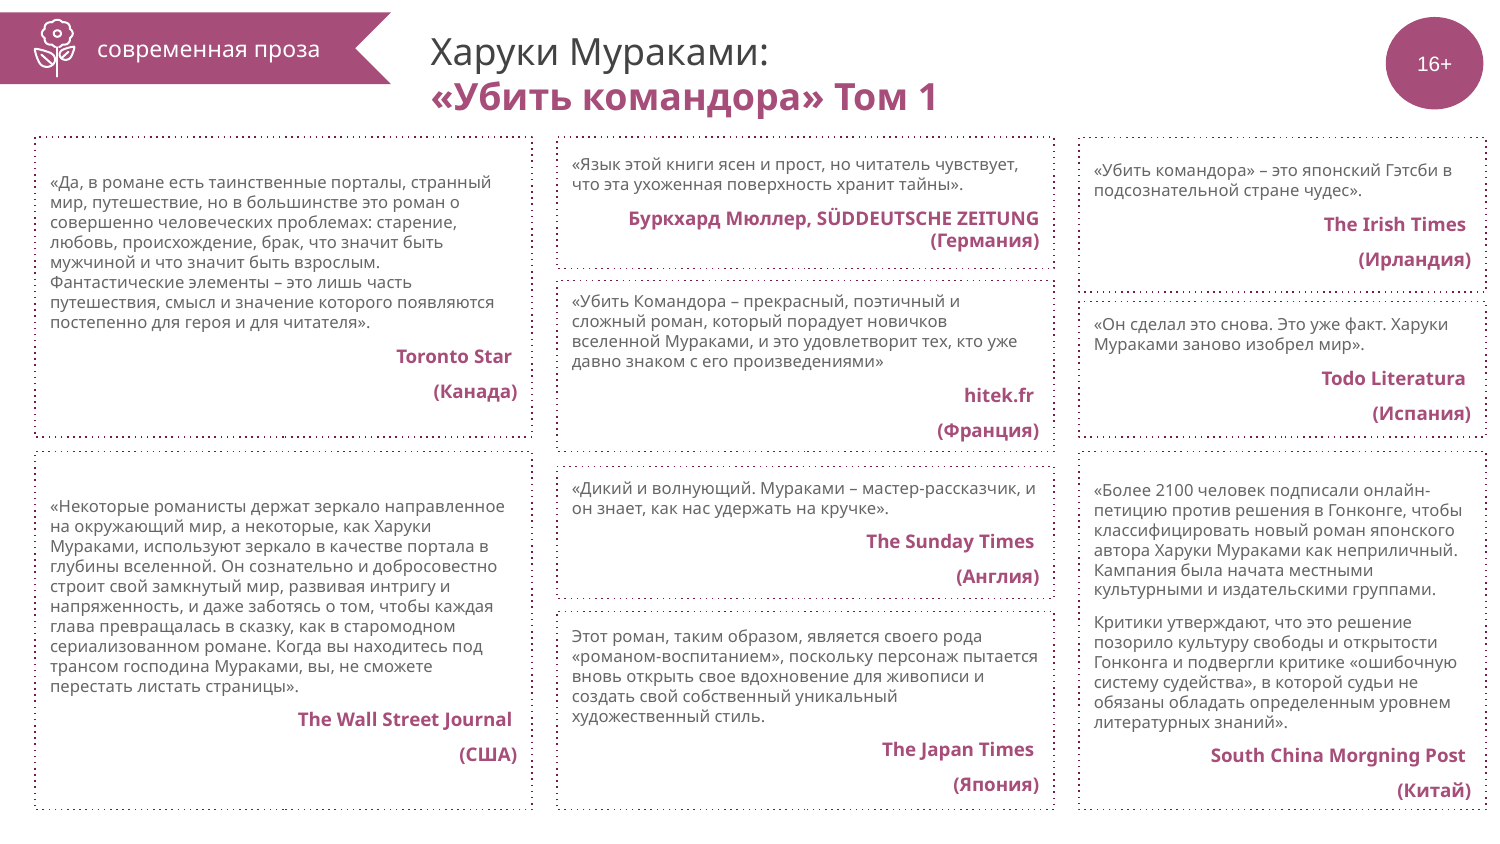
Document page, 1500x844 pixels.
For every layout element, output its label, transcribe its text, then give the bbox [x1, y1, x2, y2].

text_box «Дикий и волнующий. Мураками – мастер-рассказчик, и он знает, как нас удержать на кручке». The Sunday Times (Англия) [556, 466, 1055, 599]
text_box «Язык этой книги ясен и прост, но читатель чувствует, что эта ухоженная поверхность хранит тайны». Буркхард Мюллер, SÜDDEUTSCHE ZEITUNG (Германия) [556, 137, 1055, 269]
text_box современная проза [82, 19, 339, 78]
title Харуки Мураками: «Убить командора» Том 1 [415, 12, 1012, 164]
text_box «Убить Командора – прекрасный, поэтичный и сложный роман, который порадует новичков вселенной Мураками, и это удовлетворит тех, кто уже давно знаком с его произведениями» hitek.fr (Франция) [556, 280, 1055, 452]
text_box 16+ [1385, 16, 1484, 110]
text_box Этот роман, таким образом, является своего рода «романом-воспитанием», поскольку персонаж пытается вновь открыть свое вдохновение для живописи и создать свой собственный уникальный художественный стиль. The Japan Times (Япония) [556, 611, 1055, 810]
text_box «Более 2100 человек подписали онлайн-петицию против решения в Гонконге, чтобы классифицировать новый роман японского автора Харуки Мураками как неприличный. Кампания была начата местными культурными и издательскими группами. Критики утверждают, что это решение позорило культуру свободы и открытости Гонконга и подвергли критике «ошибочную систему судейства», в которой судьи не обязаны обладать определенным уровнем литературных знаний». South China Morgning Post (Китай) [1078, 451, 1486, 810]
text_box «Убить командора» – это японский Гэтсби в подсознательной стране чудес». The Irish Times (Ирландия) [1078, 137, 1486, 293]
text_box «Да, в романе есть таинственные порталы, странный мир, путешествие, но в большинстве это роман о совершенно человеческих проблемах: старение, любовь, происхождение, брак, что значит быть мужчиной и что значит быть взрослым. Фантастические элементы – это лишь часть путешествия, смысл и значение которого появляются постепенно для героя и для читателя». Toronto Star (Канада) [34, 137, 533, 437]
text_box «Некоторые романисты держат зеркало направленное на окружающий мир, а некоторые, как Харуки Мураками, используют зеркало в качестве портала в глубины вселенной. Он сознательно и добросовестно строит свой замкнутый мир, развивая интригу и напряженность, и даже заботясь о том, чтобы каждая глава превращалась в сказку, как в старомодном сериализованном романе. Когда вы находитесь под трансом господина Мураками, вы, не сможете перестать листать страницы». The Wall Street Journal (США) [34, 451, 533, 810]
text_box «Он сделал это снова. Это уже факт. Харуки Мураками заново изобрел мир». Todo Literatura (Испания) [1078, 301, 1486, 437]
text_box [0, 12, 391, 85]
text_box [34, 19, 75, 77]
